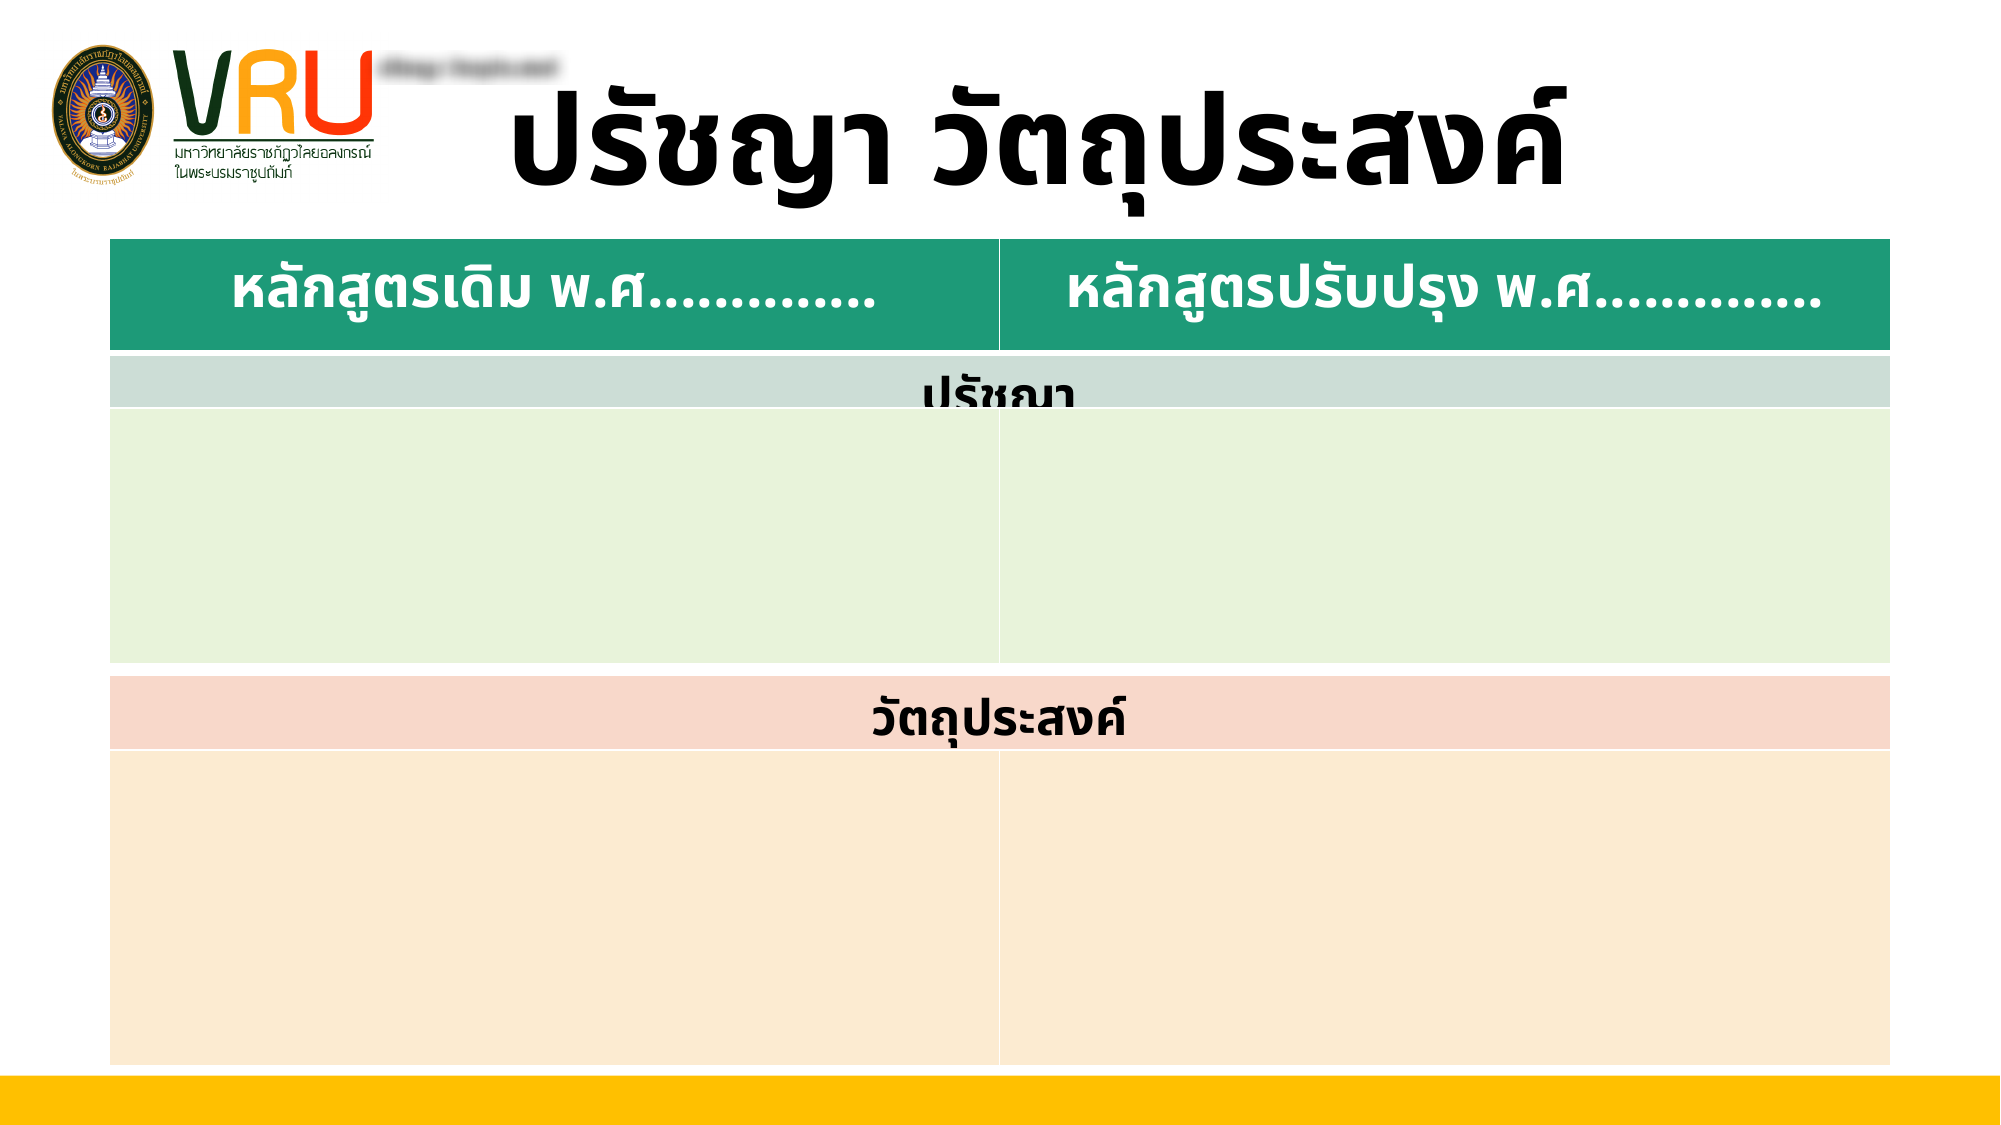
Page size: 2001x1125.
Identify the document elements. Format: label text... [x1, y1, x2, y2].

text_box [0, 1075, 2000, 1125]
table_header วัตถุประสงค์ [110, 676, 1890, 749]
table_header [110, 751, 999, 1065]
table_header [1000, 409, 1890, 663]
table_header หลักสูตรเดิม พ.ศ.............. [110, 239, 999, 350]
table_header [110, 409, 999, 663]
table_cell ปรัชญา [110, 356, 1890, 407]
text_box ปรัชญา วัตถุประสงค์ [400, 44, 1725, 209]
table_header [1000, 751, 1890, 1065]
picture [19, 7, 400, 209]
table_header หลักสูตรปรับปรุง พ.ศ.............. [1000, 239, 1890, 350]
